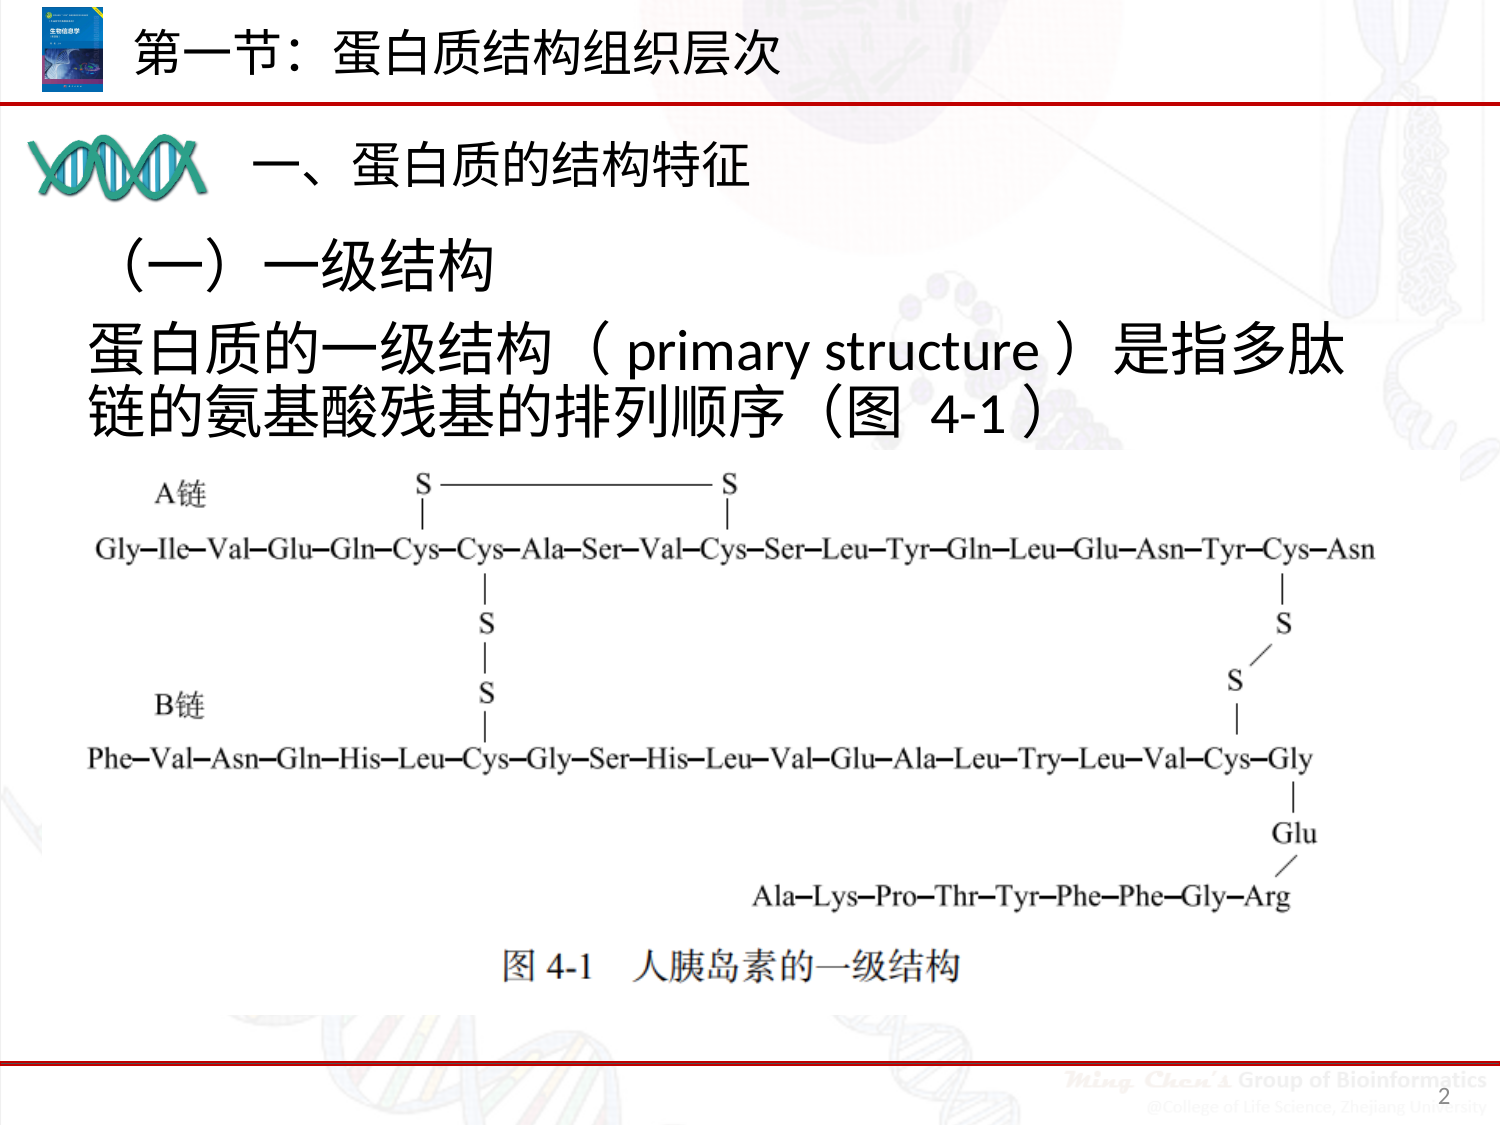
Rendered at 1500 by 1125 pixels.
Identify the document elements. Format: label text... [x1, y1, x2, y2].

title 一、蛋白质的结构特征 [236, 124, 968, 210]
picture [42, 450, 1460, 1015]
picture [42, 7, 103, 92]
slide_number 2 [1417, 1066, 1472, 1125]
text_box [0, 1061, 1500, 1066]
list （一）一级结构 蛋白质的一级结构（primary structure）是指多肽链的氨基酸残基的排列顺序（图 4-1） [72, 229, 1367, 450]
text_box 第一节：蛋白质结构组织层次 [117, 13, 1246, 89]
picture [25, 128, 210, 208]
text_box [0, 102, 1500, 106]
